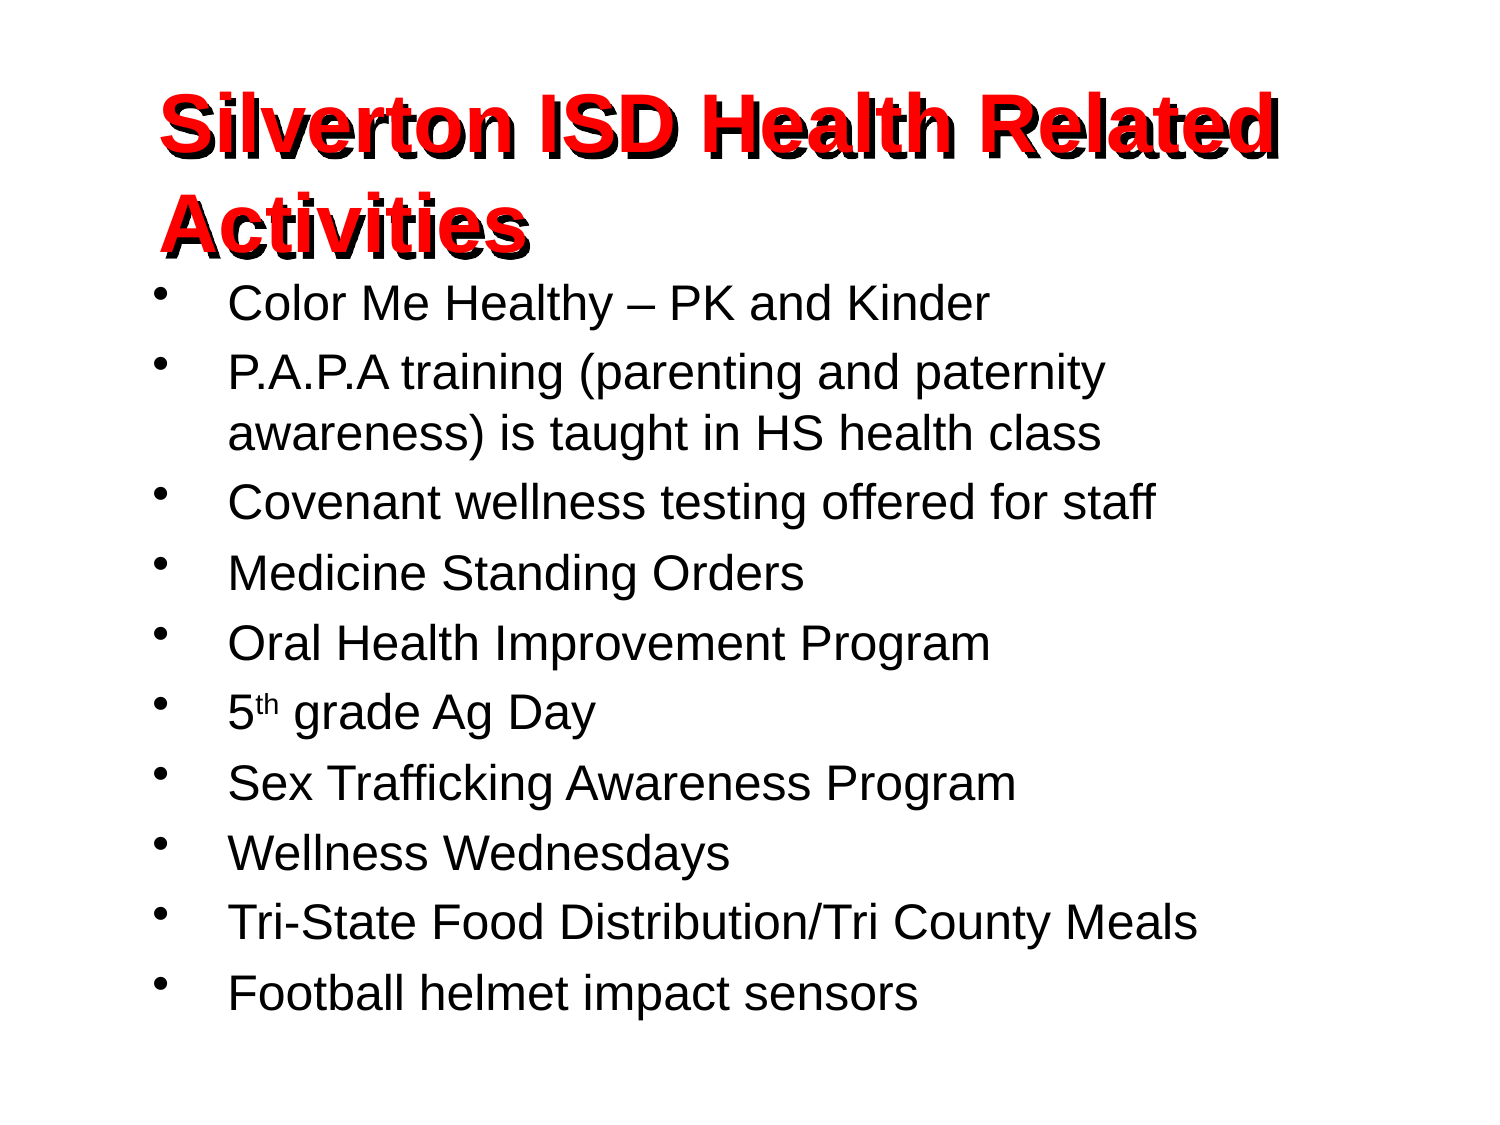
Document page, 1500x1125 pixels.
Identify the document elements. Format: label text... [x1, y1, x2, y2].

list Color Me Healthy – PK and Kinder P.A.P.A training (parenting and paternity awareness) is taught in HS health class Covenant wellness testing offered for staff Medicine Standing Orders Oral Health Improvement Program 5th grade Ag Day Sex Trafficking Awareness Program Wellness Wednesdays Tri-State Food Distribution/Tri County Meals Football helmet impact sensors [137, 262, 1288, 851]
title Silverton ISD Health Related Activities [37, 74, 1401, 263]
